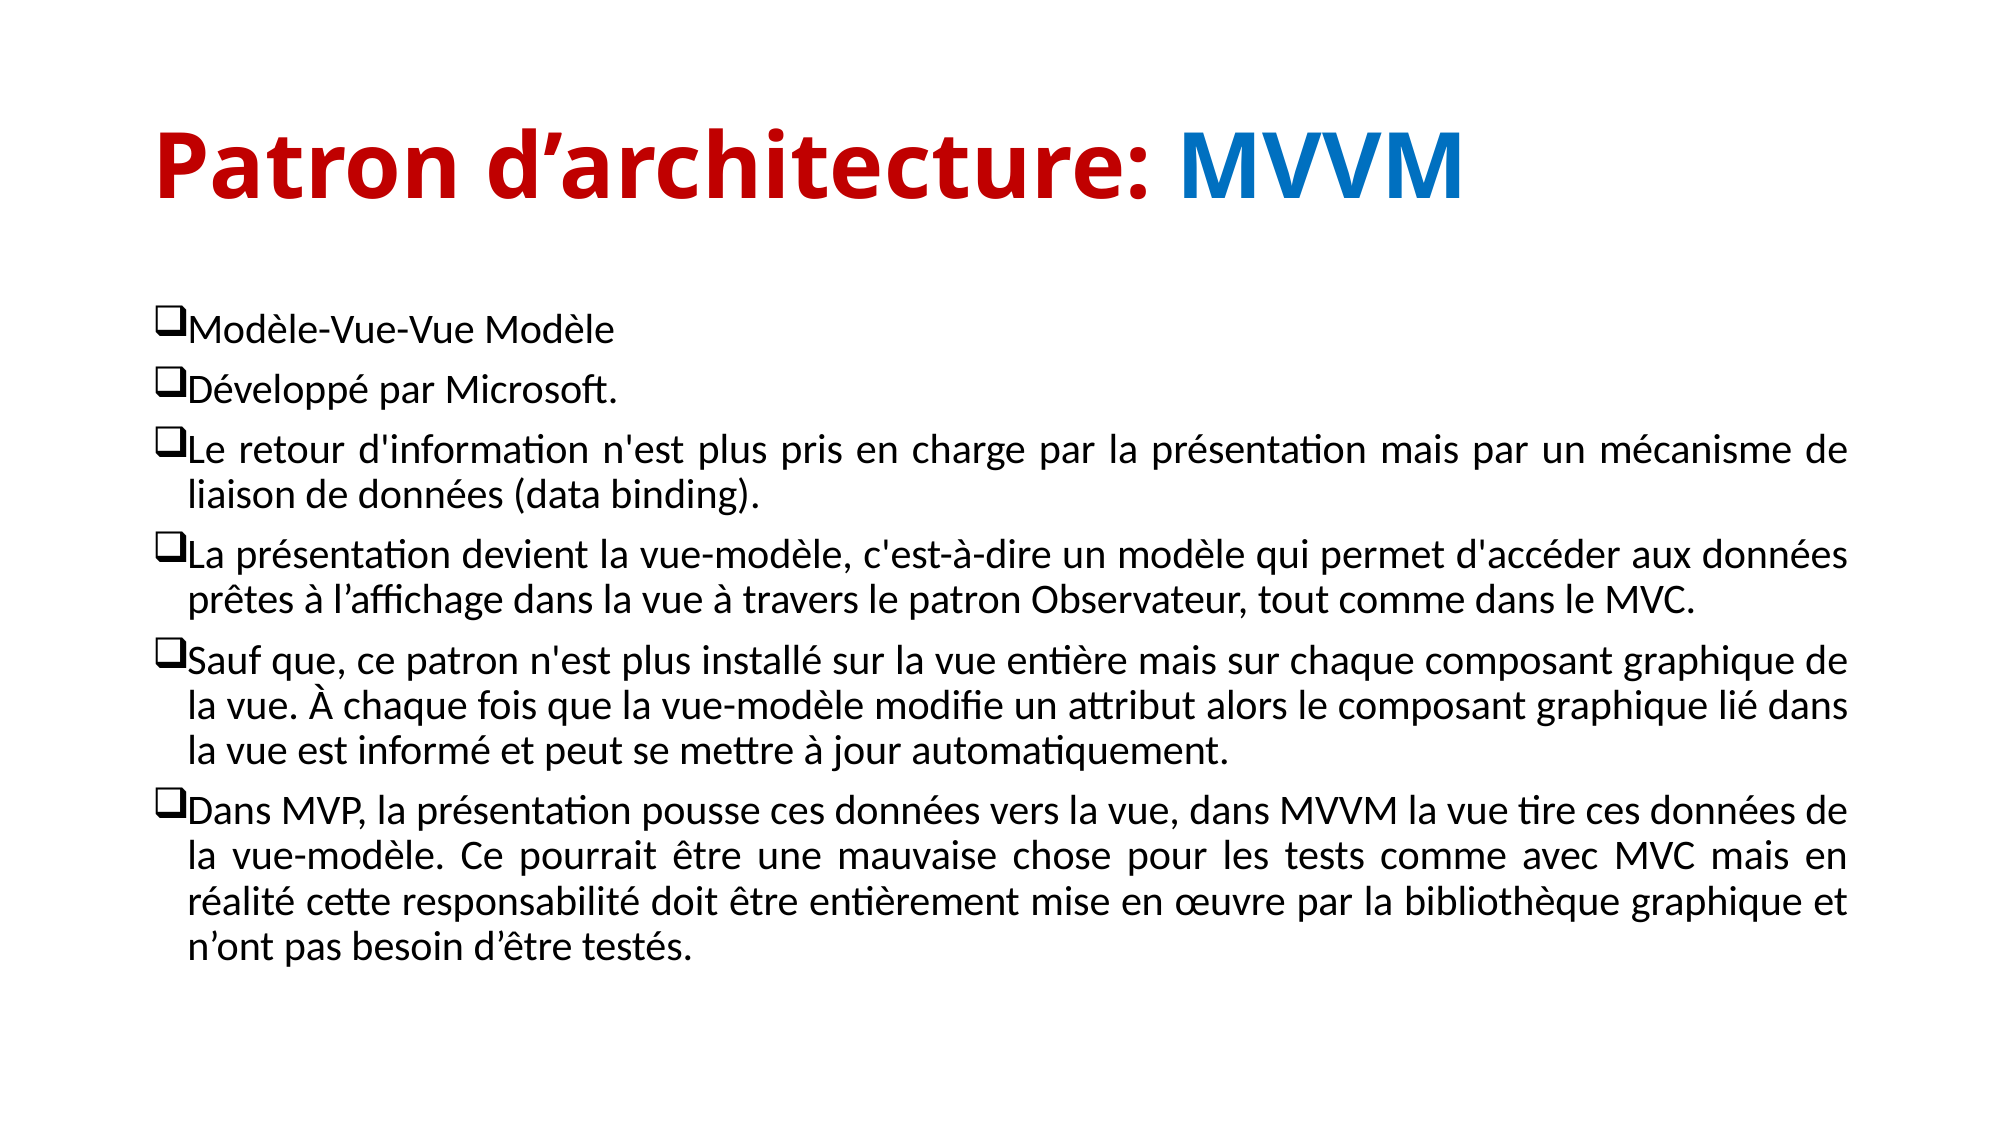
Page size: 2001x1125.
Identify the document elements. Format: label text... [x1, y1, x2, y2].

list Modèle-Vue-Vue Modèle Développé par Microsoft. Le retour d'information n'est plus pris en charge par la présentation mais par un mécanisme de liaison de données (data binding). La présentation devient la vue-modèle, c'est-à-dire un modèle qui permet d'accéder aux données prêtes à l’affichage dans la vue à travers le patron Observateur, tout comme dans le MVC. Sauf que, ce patron n'est plus installé sur la vue entière mais sur chaque composant graphique de la vue. À chaque fois que la vue-modèle modifie un attribut alors le composant graphique lié dans la vue est informé et peut se mettre à jour automatiquement. Dans MVP, la présentation pousse ces données vers la vue, dans MVVM la vue tire ces données de la vue-modèle. Ce pourrait être une mauvaise chose pour les tests comme avec MVC mais en réalité cette responsabilité doit être entièrement mise en œuvre par la bibliothèque graphique et n’ont pas besoin d’être testés. [137, 299, 1863, 1014]
title Patron d’architecture: MVVM [137, 59, 1863, 278]
